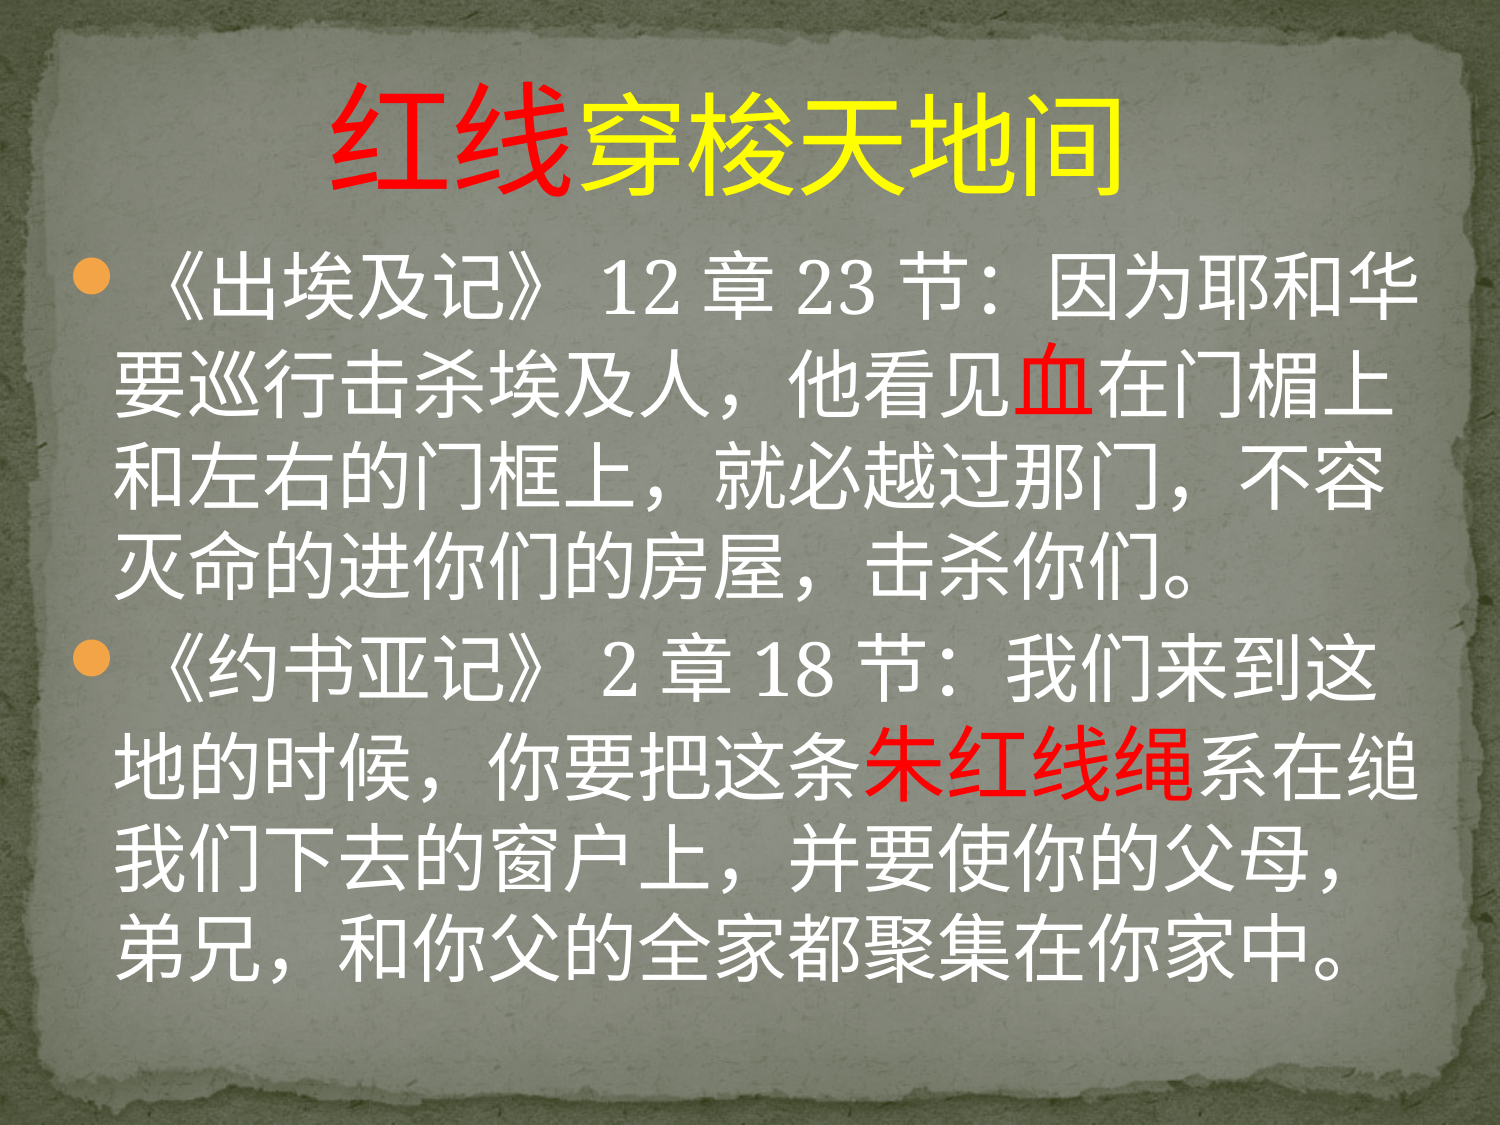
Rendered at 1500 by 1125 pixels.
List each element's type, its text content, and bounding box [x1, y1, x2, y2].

list 《出埃及记》12章23节：因为耶和华要巡行击杀埃及人，他看见血在门楣上和左右的门框上，就必越过那门，不容灭命的进你们的房屋，击杀你们。 《约书亚记》2章18节：我们来到这地的时候，你要把这条朱红线绳系在缒我们下去的窗户上，并要使你的父母，弟兄，和你父的全家都聚集在你家中。 [53, 231, 1447, 1094]
title 红线穿梭天地间 [74, 24, 1425, 220]
